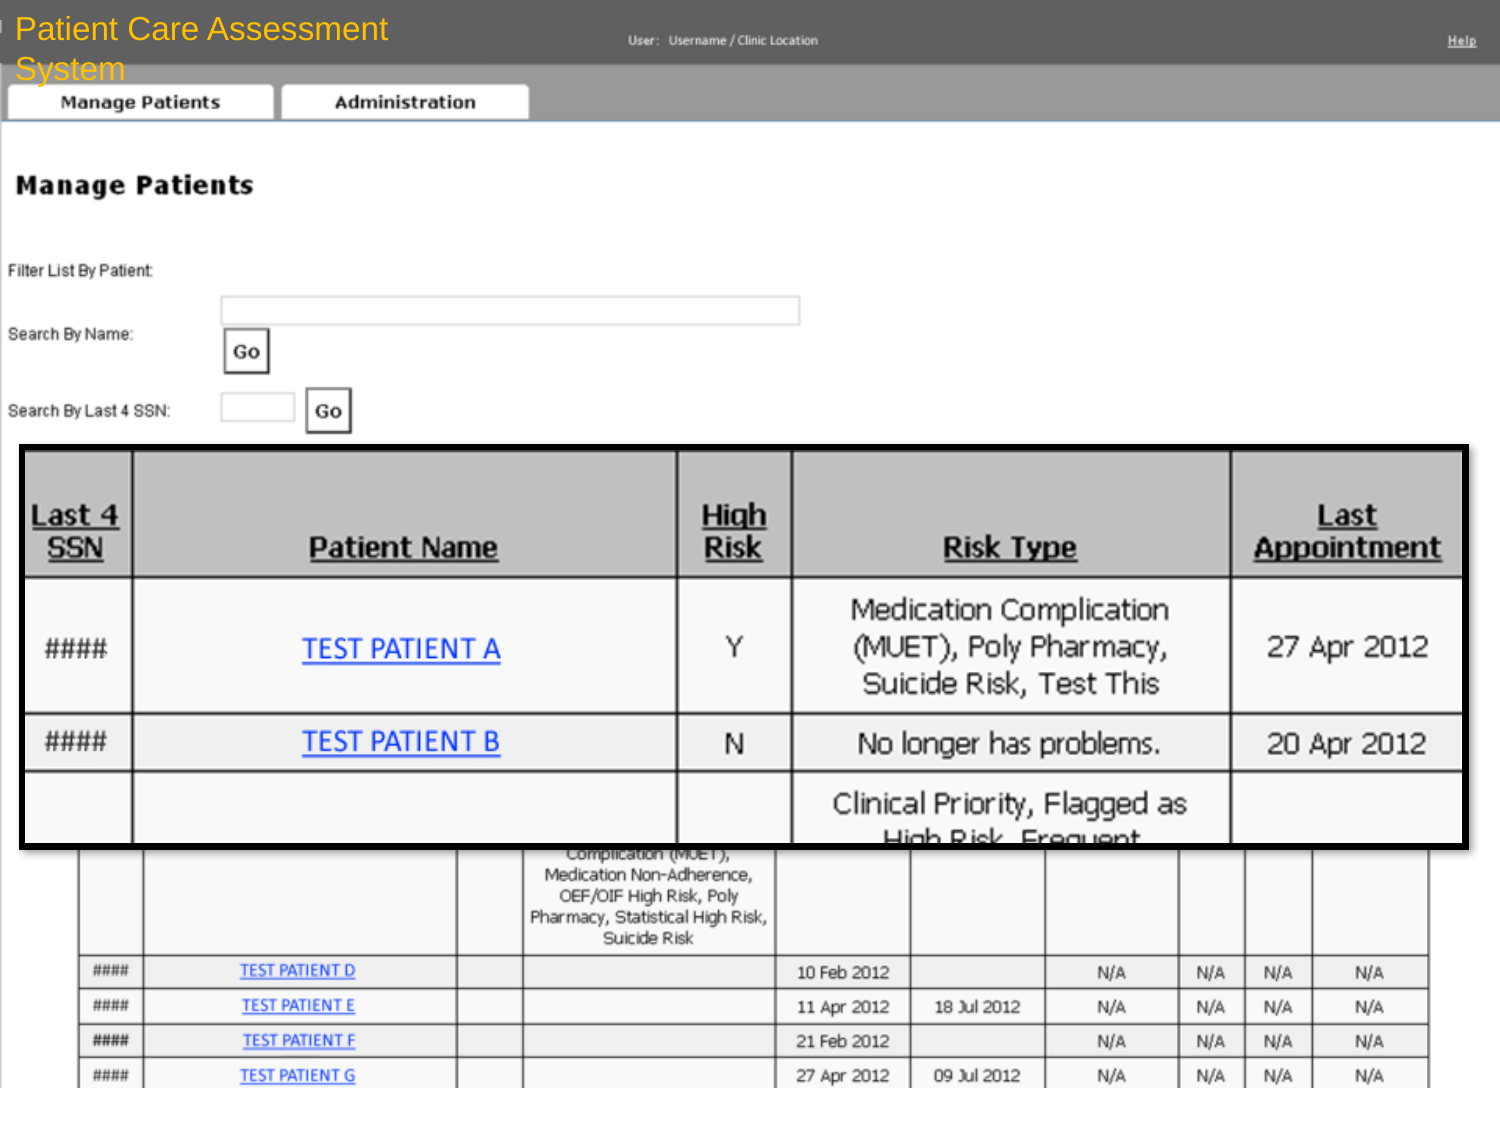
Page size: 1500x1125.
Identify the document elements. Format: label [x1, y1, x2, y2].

picture [0, 0, 1500, 1088]
text_box [0, 0, 496, 63]
